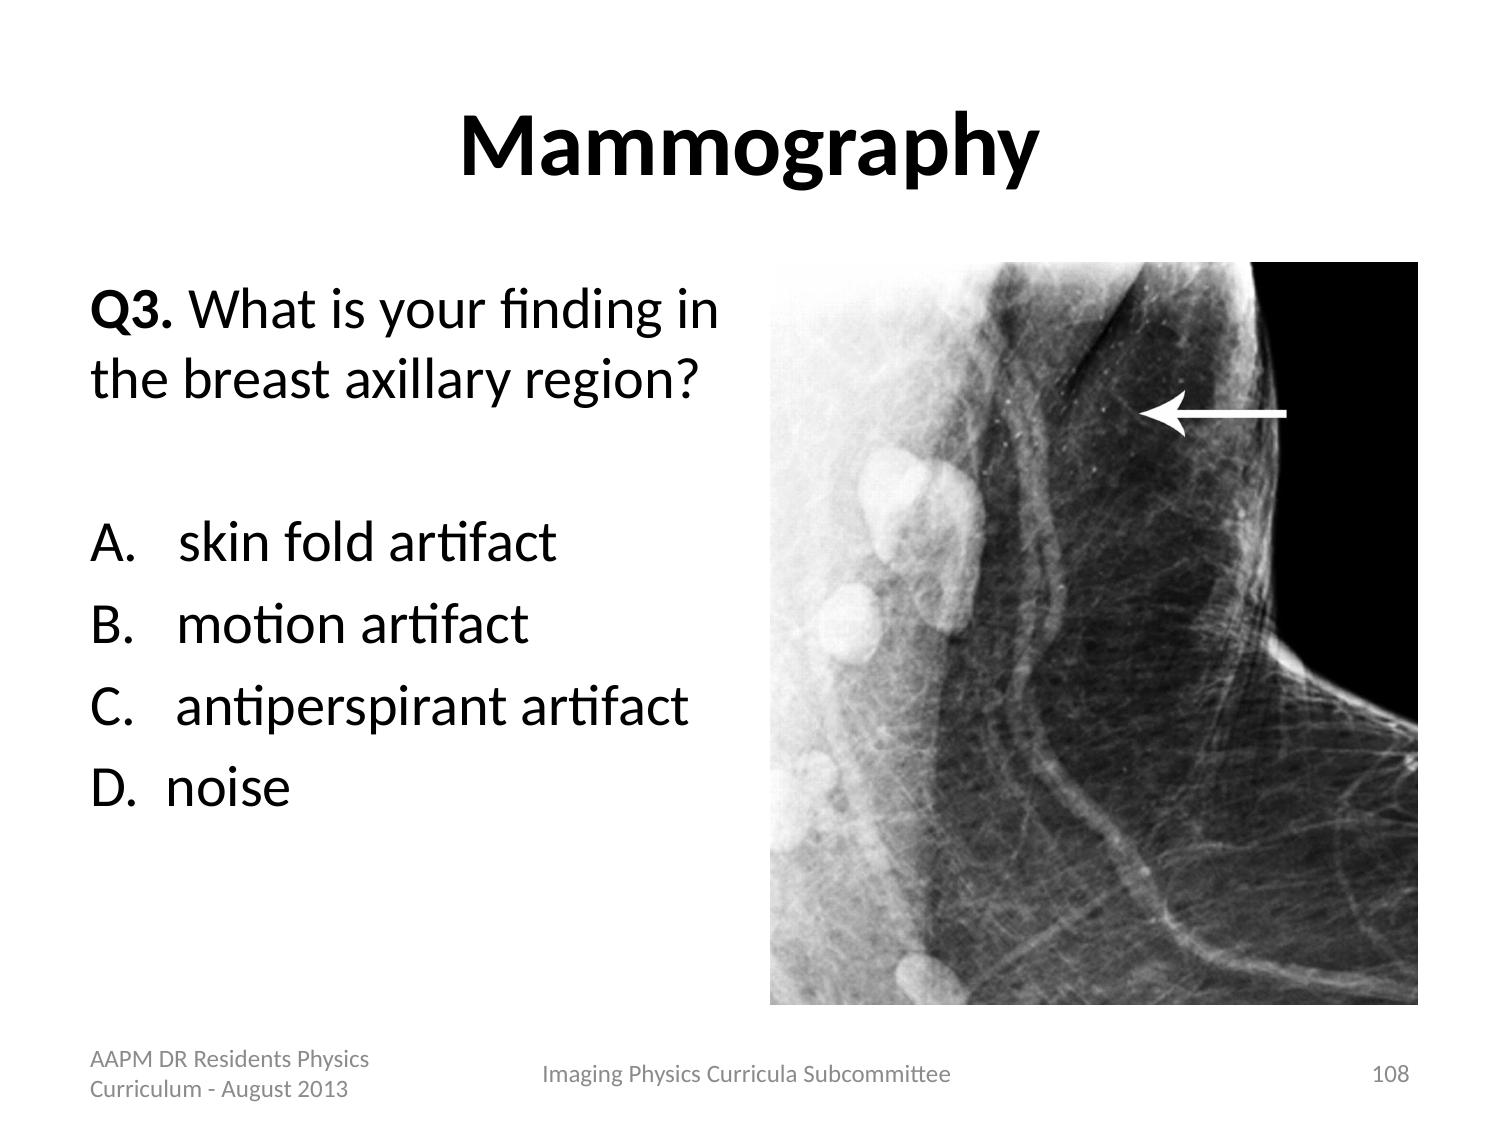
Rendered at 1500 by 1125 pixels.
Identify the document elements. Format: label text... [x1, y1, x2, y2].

title Mammography [75, 45, 1425, 233]
footer Imaging Physics Curricula Subcommittee [512, 1042, 988, 1103]
slide_number 108 [1074, 1042, 1425, 1103]
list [769, 262, 1418, 1006]
list Q3. What is your finding in the breast axillary region? A. skin fold artifact B. motion artifact C. antiperspirant artifact D. noise [75, 262, 738, 1005]
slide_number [75, 1042, 425, 1103]
